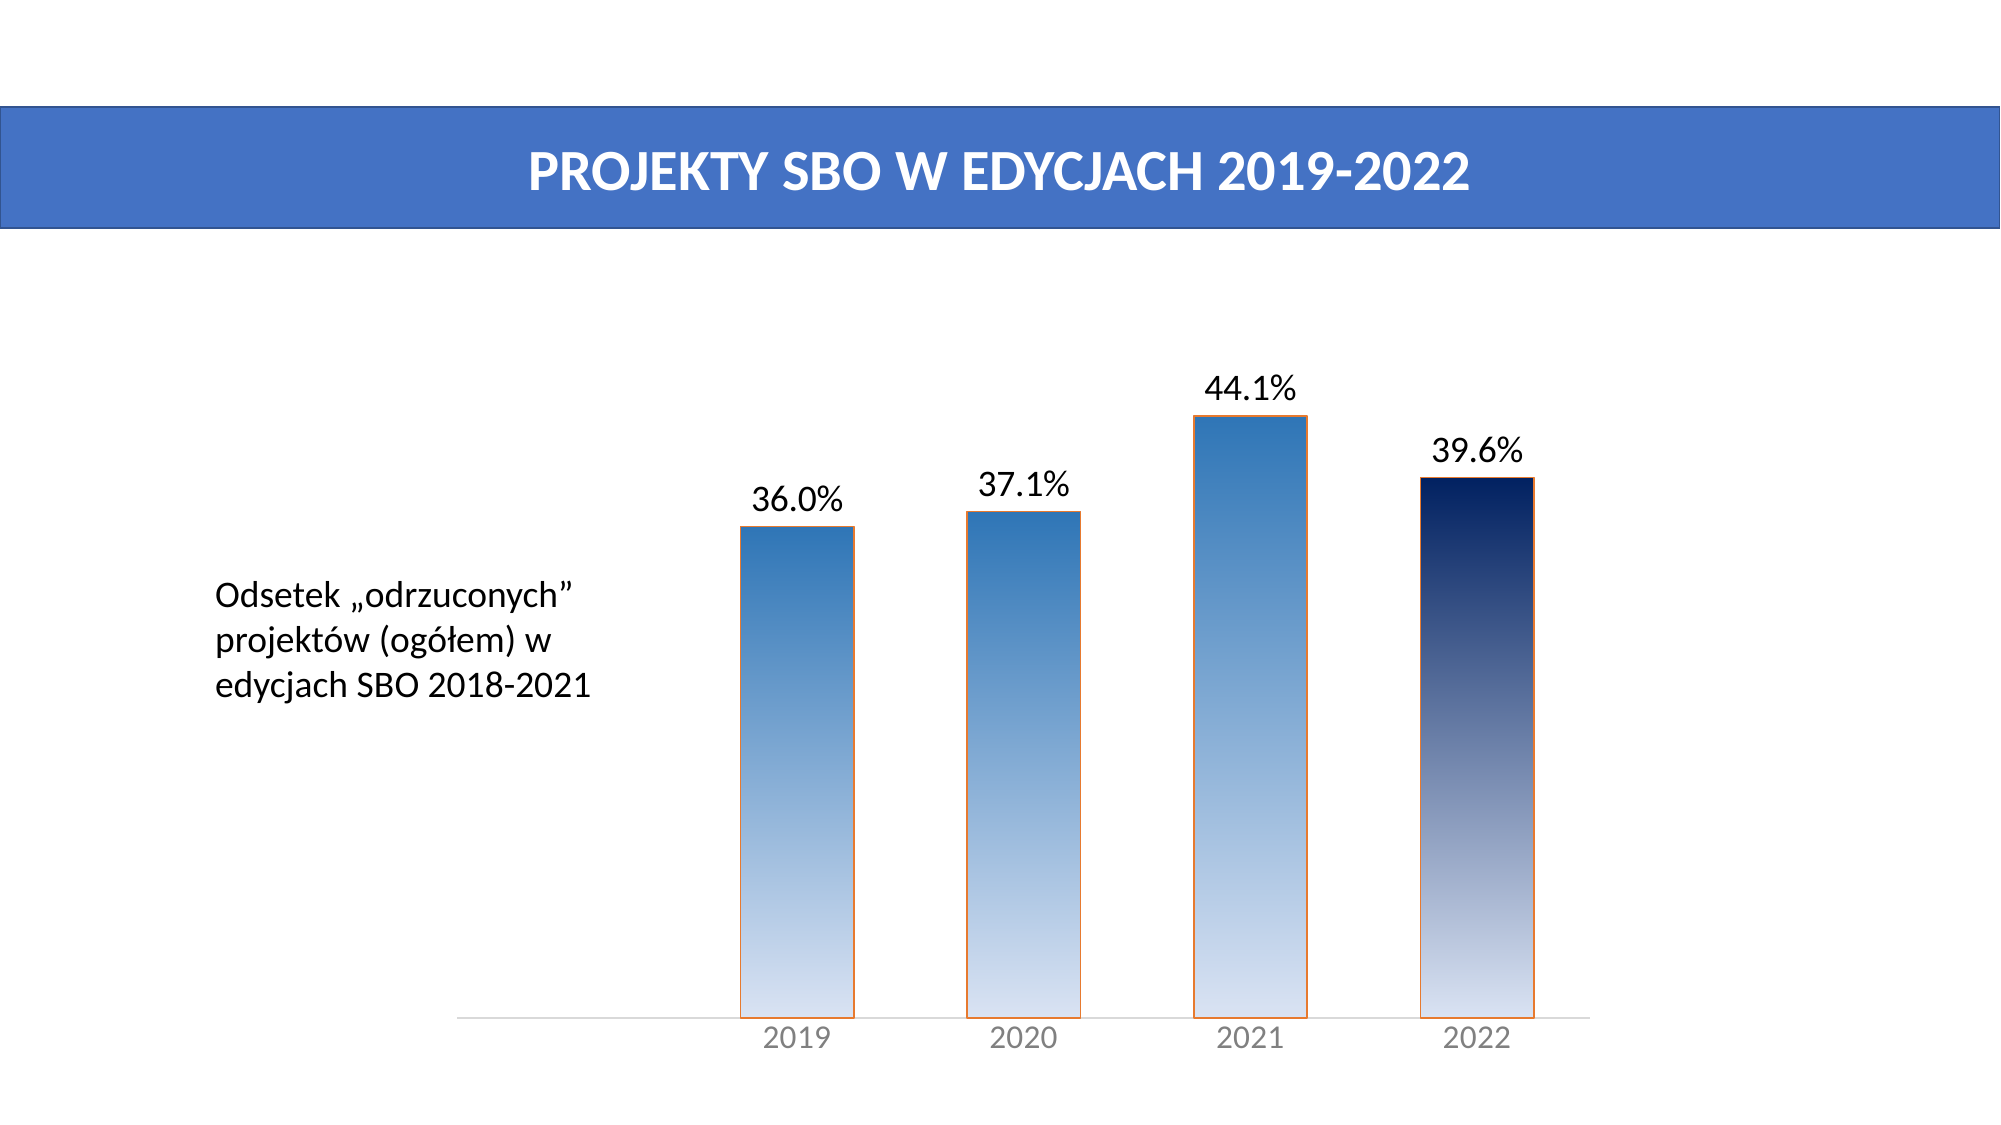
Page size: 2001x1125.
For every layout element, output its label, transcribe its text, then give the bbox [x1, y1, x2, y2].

text_box PROJEKTY SBO W EDYCJACH 2019-2022 [0, 106, 2000, 229]
chart [433, 320, 1615, 1072]
text_box Odsetek „odrzuconych” projektów (ogółem) w edycjach SBO 2018-2021 [200, 562, 433, 758]
